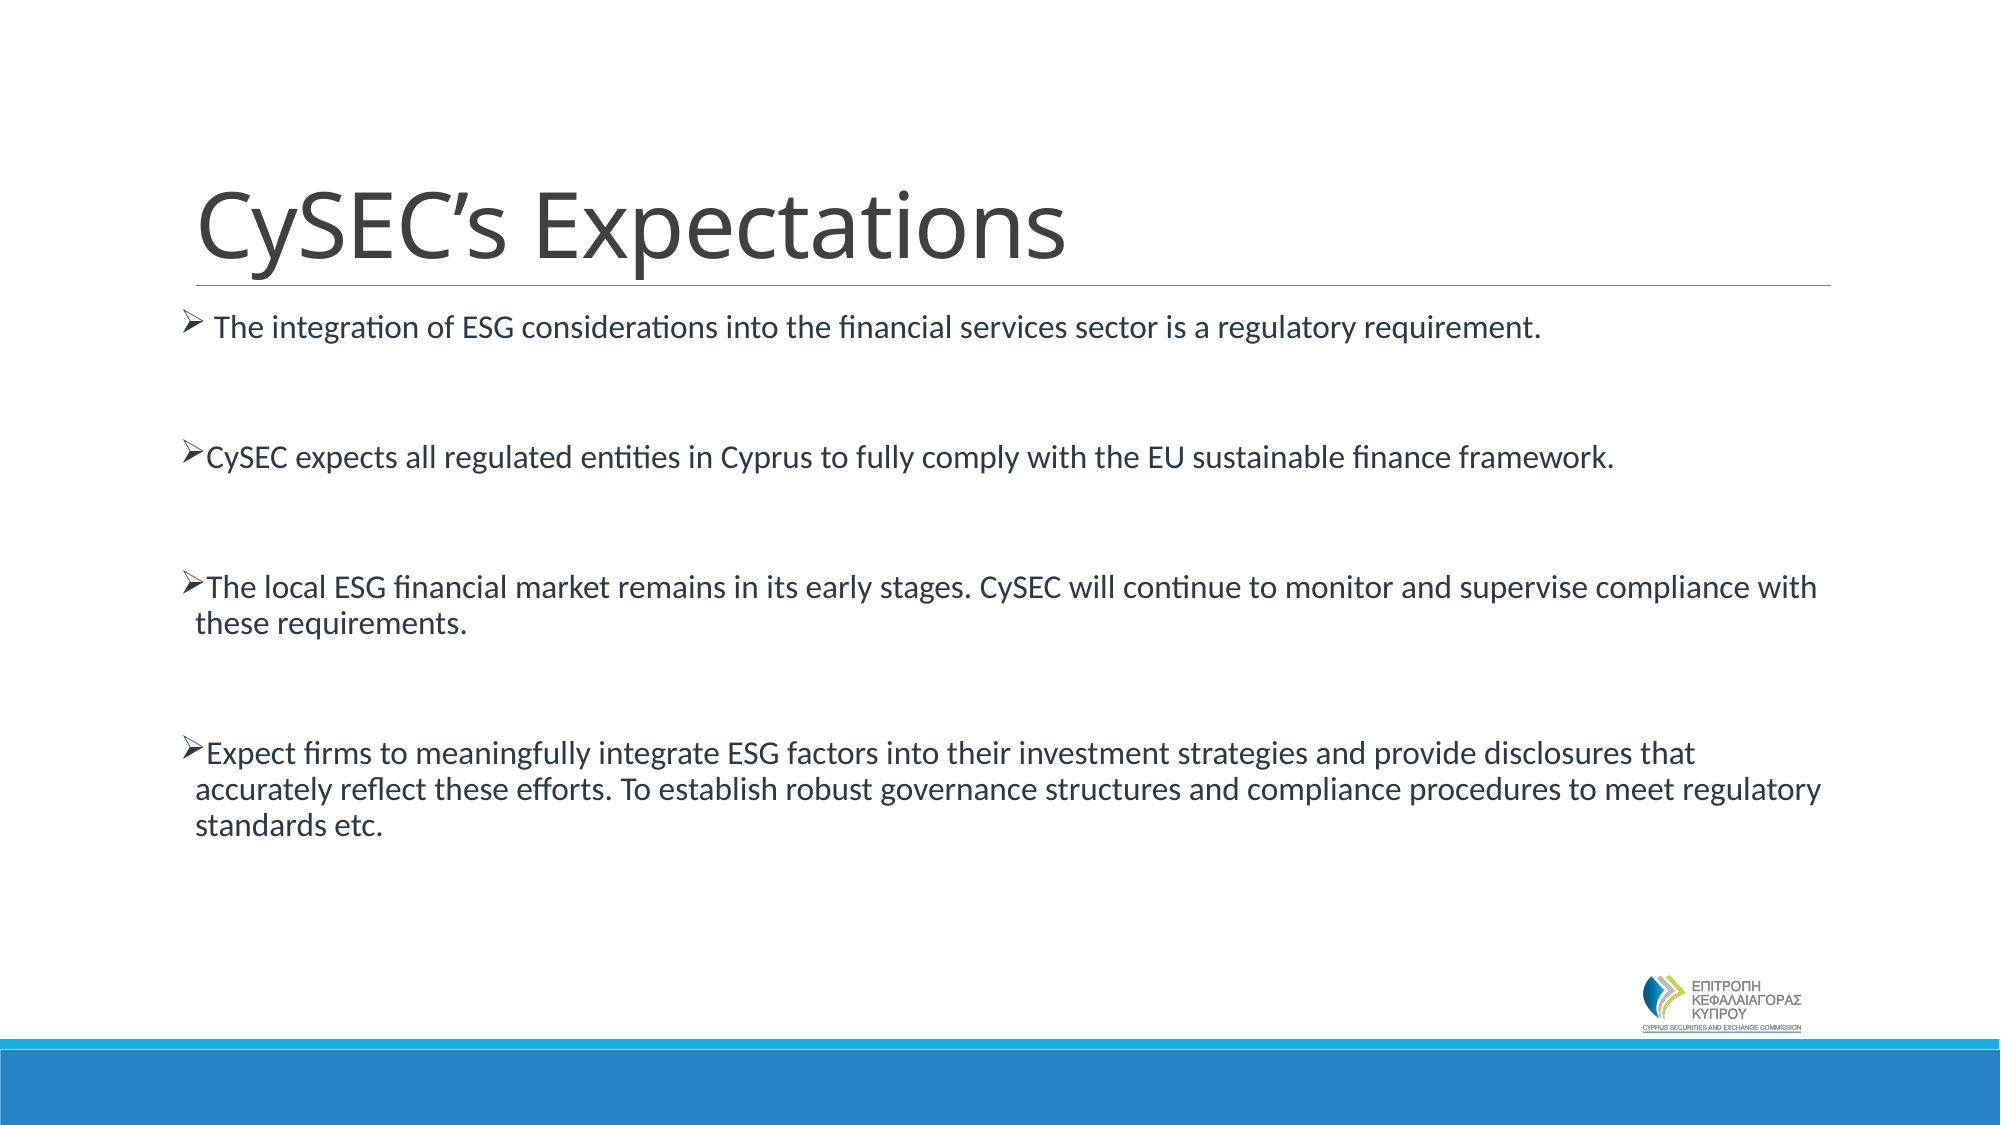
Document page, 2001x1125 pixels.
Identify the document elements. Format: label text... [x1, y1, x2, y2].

picture [1617, 929, 1831, 1081]
title CySEC’s Expectations [180, 47, 1830, 285]
list The integration of ESG considerations into the financial services sector is a regulatory requirement. CySEC expects all regulated entities in Cyprus to fully comply with the EU sustainable finance framework. The local ESG financial market remains in its early stages. CySEC will continue to monitor and supervise compliance with these requirements. Expect firms to meaningfully integrate ESG factors into their investment strategies and provide disclosures that accurately reflect these efforts. To establish robust governance structures and compliance procedures to meet regulatory standards etc. [180, 302, 1830, 963]
